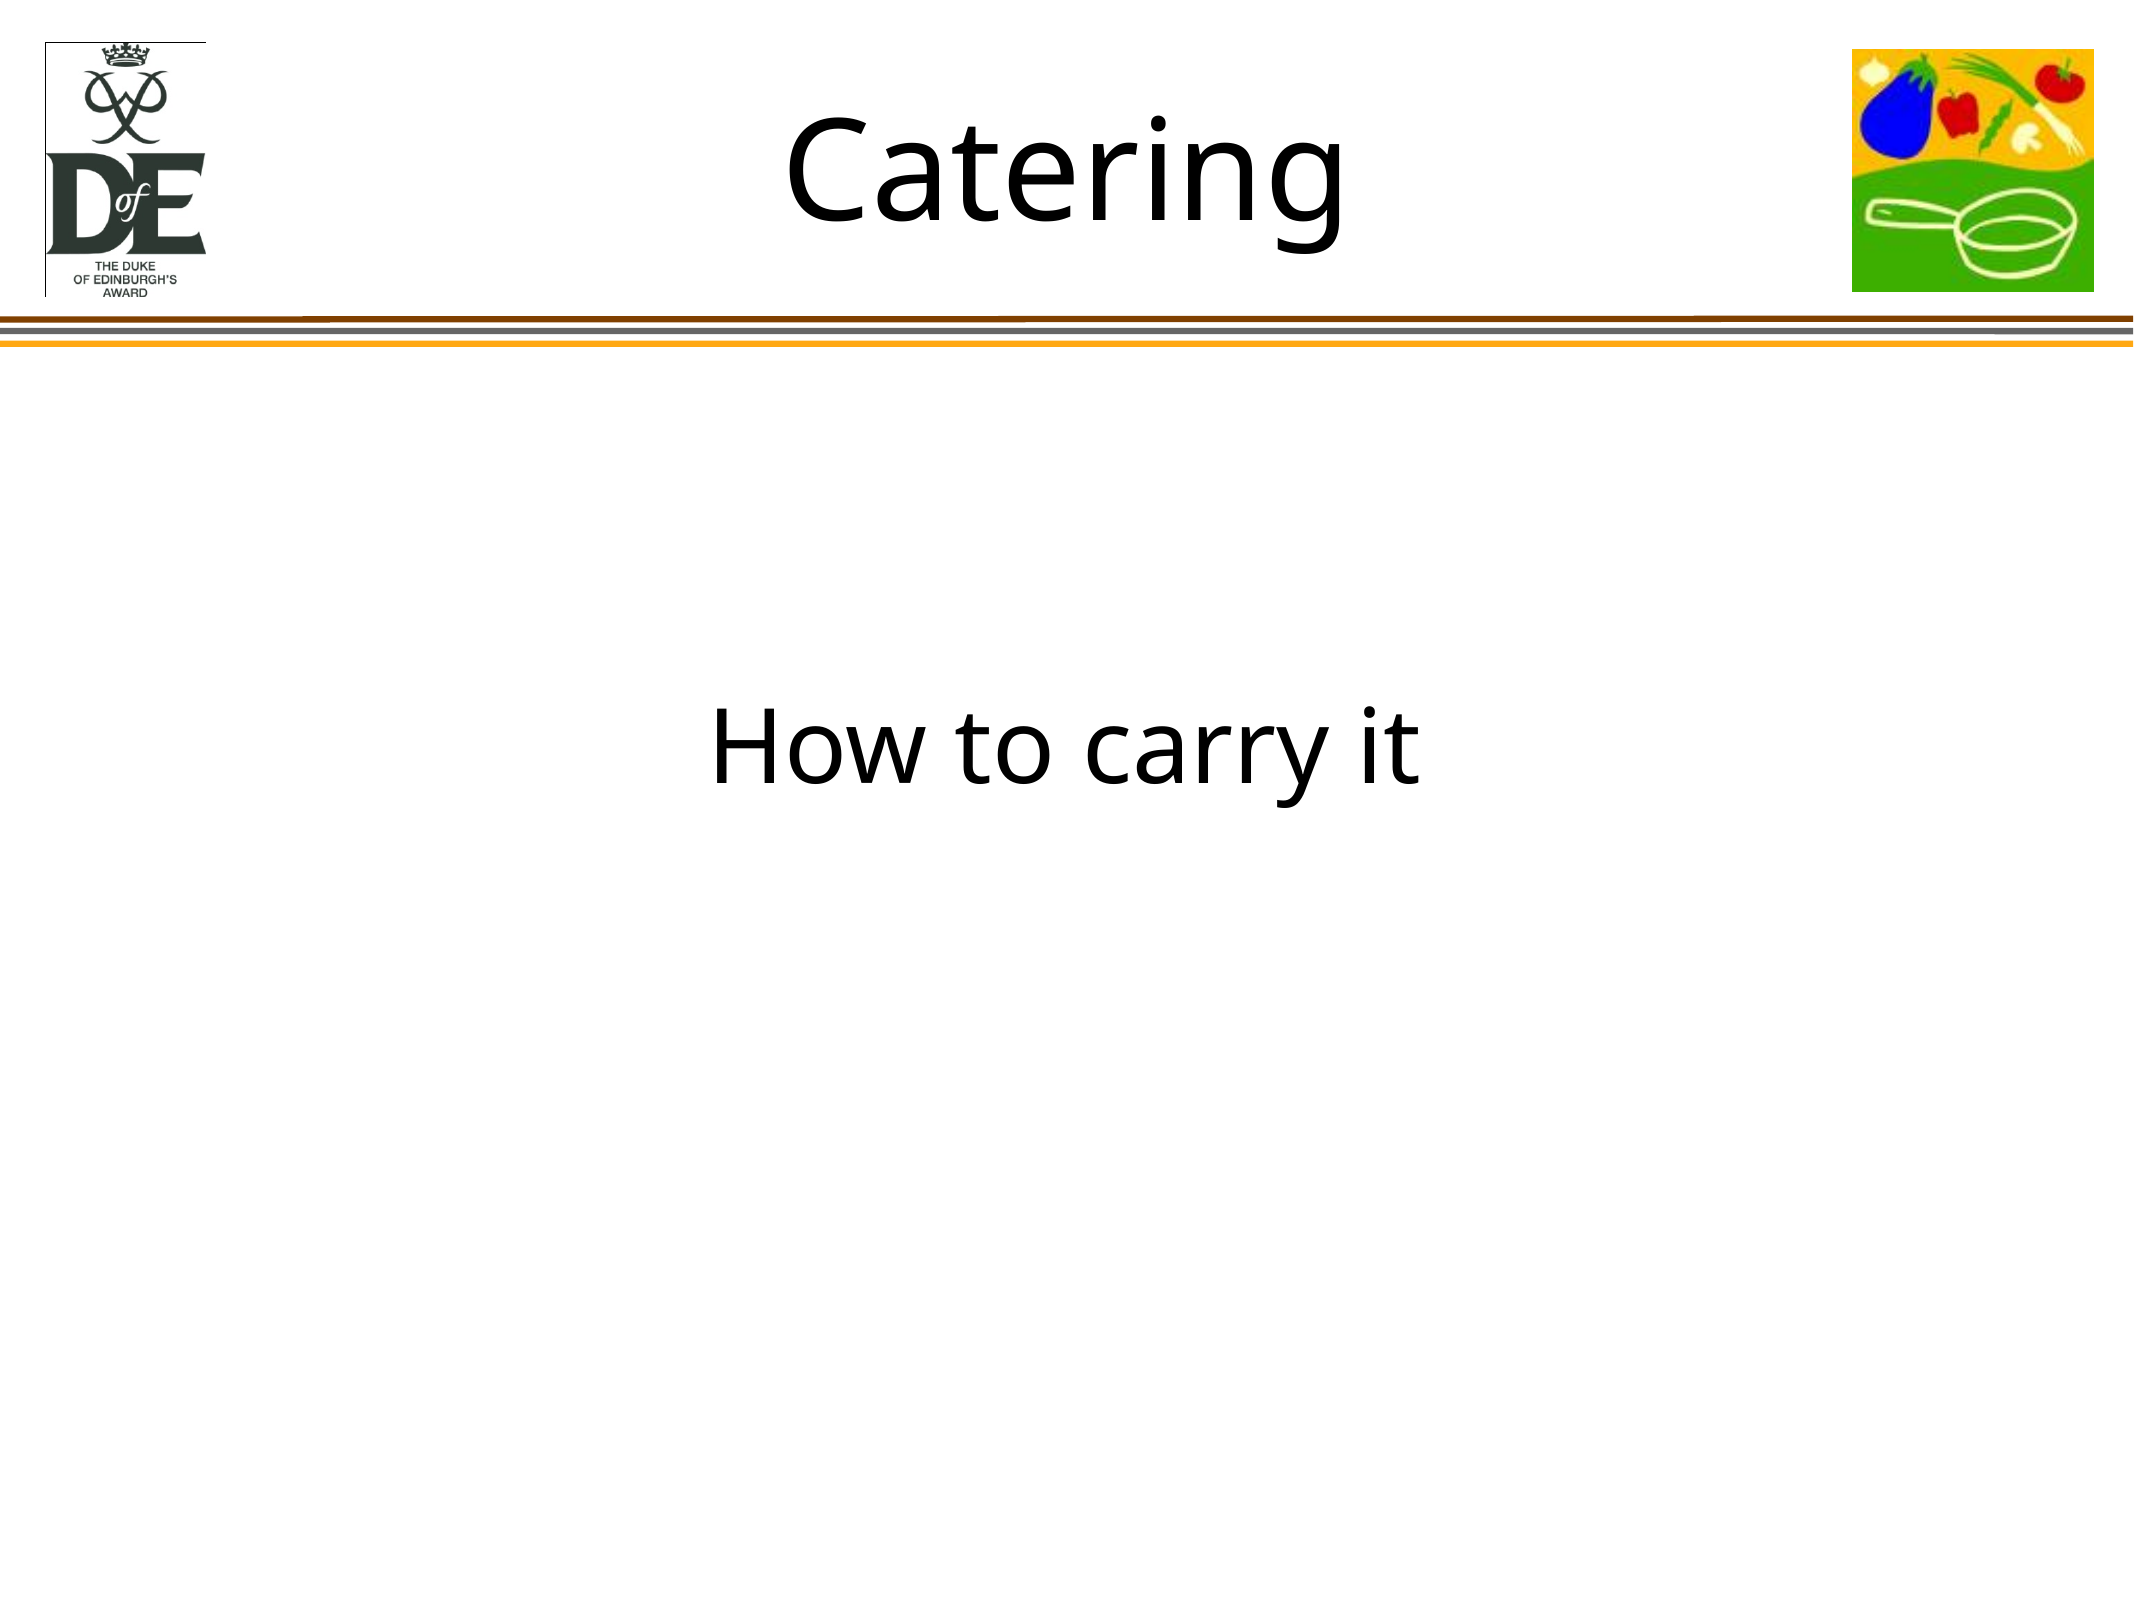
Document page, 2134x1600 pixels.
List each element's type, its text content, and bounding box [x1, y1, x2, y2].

text_box How to carry it [698, 679, 1432, 805]
text_box Catering [554, 79, 1580, 261]
picture [44, 42, 206, 298]
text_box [0, 318, 2134, 344]
picture [1851, 49, 2094, 292]
